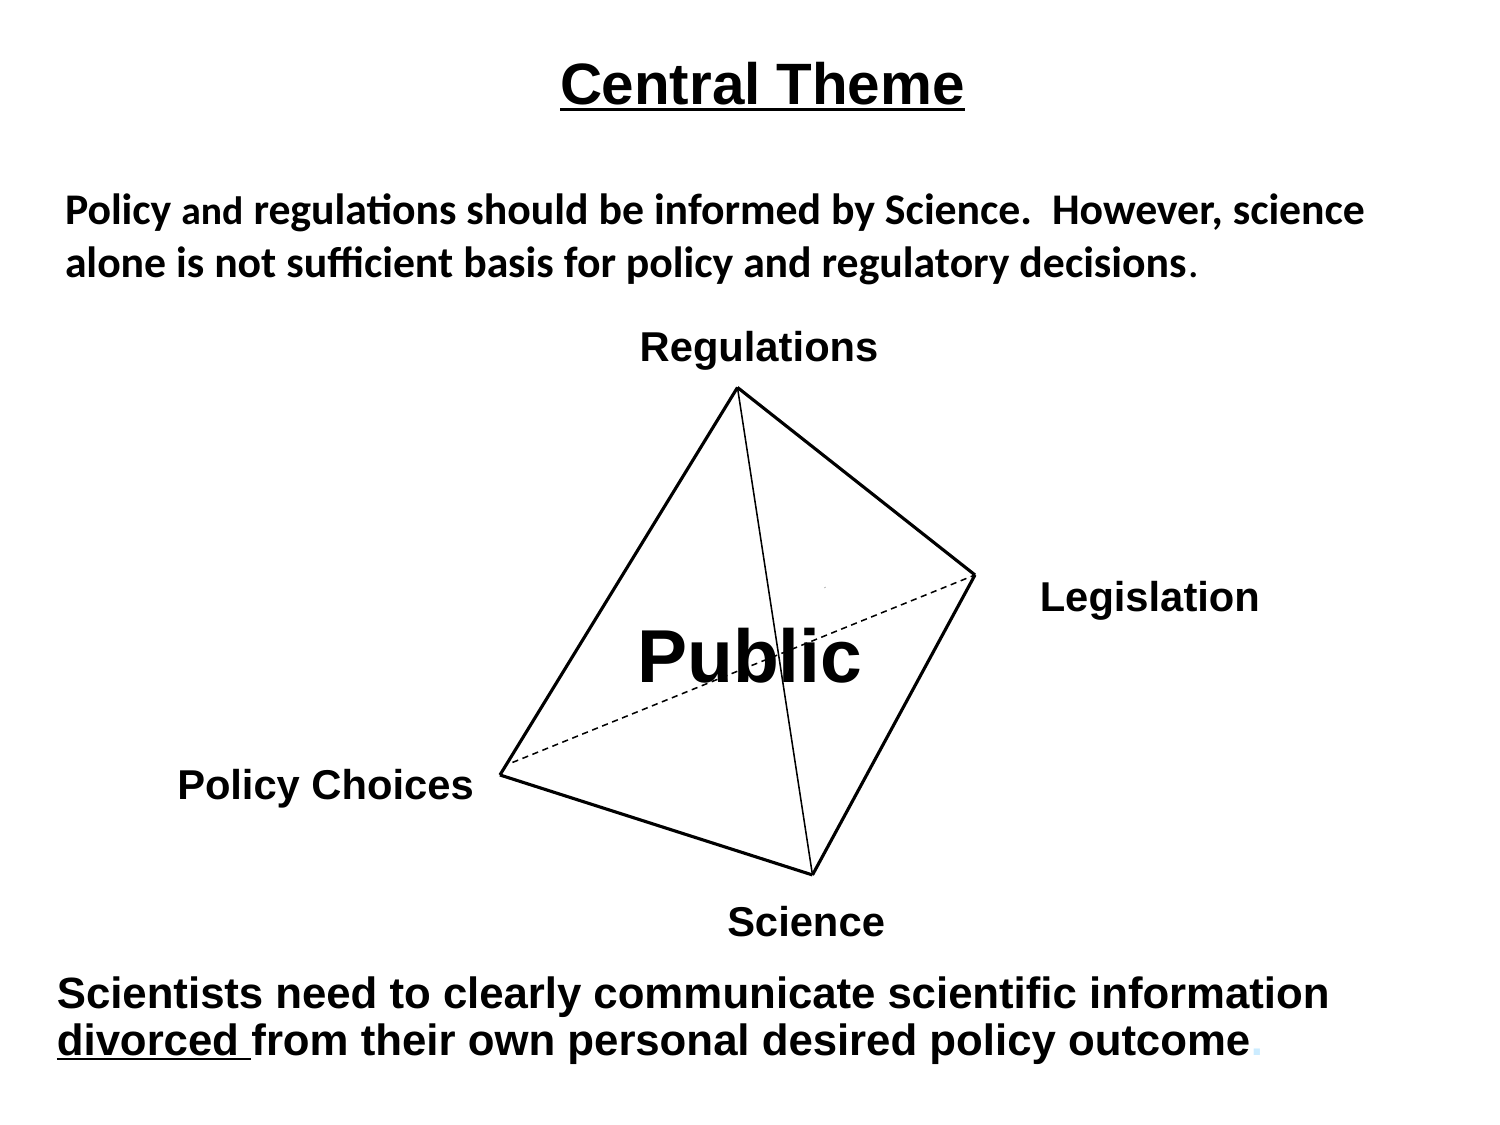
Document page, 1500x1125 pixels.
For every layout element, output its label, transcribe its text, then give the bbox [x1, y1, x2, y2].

text_box Science [712, 887, 950, 953]
text_box Regulations [624, 312, 1004, 378]
text_box Central Theme [49, 47, 1475, 125]
title Policy and regulations should be informed by Science. However, science alone is not sufficient basis for policy and regulatory decisions. [50, 155, 1400, 313]
text_box Policy Choices [162, 750, 500, 815]
text_box Scientists need to clearly communicate scientific information divorced from their own personal desired policy outcome. [0, 963, 1463, 1073]
text_box Legislation [1025, 562, 1275, 628]
text_box Public [599, 599, 900, 705]
